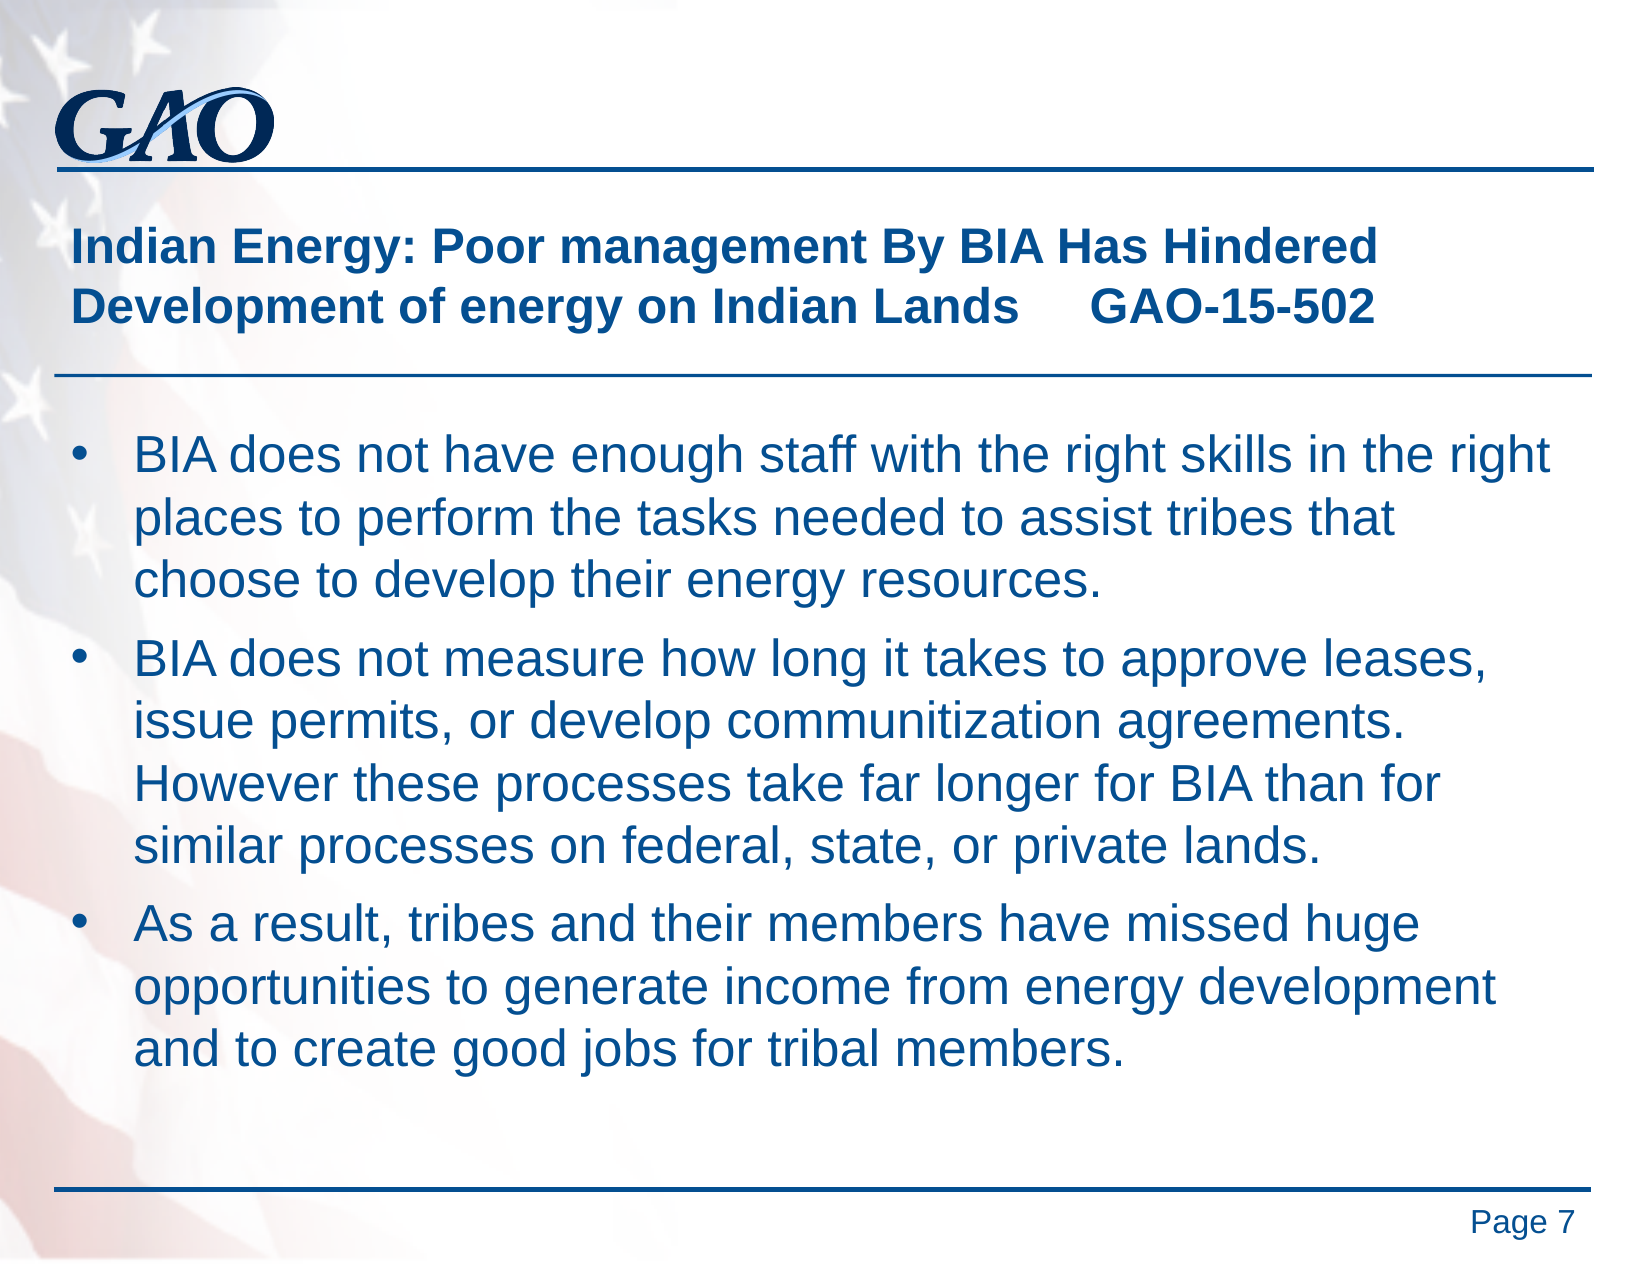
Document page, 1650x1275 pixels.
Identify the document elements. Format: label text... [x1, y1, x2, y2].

title Indian Energy: Poor management By BIA Has Hindered Development of energy on Indian Lands GAO-15-502 [53, 184, 1592, 363]
slide_number Page 7 [1207, 1191, 1593, 1250]
list BIA does not have enough staff with the right skills in the right places to perform the tasks needed to assist tribes that choose to develop their energy resources. BIA does not measure how long it takes to approve leases, issue permits, or develop communitization agreements. However these processes take far longer for BIA than for similar processes on federal, state, or private lands. As a result, tribes and their members have missed huge opportunities to generate income from energy development and to create good jobs for tribal members. [53, 412, 1592, 1176]
picture [0, 0, 1650, 1275]
